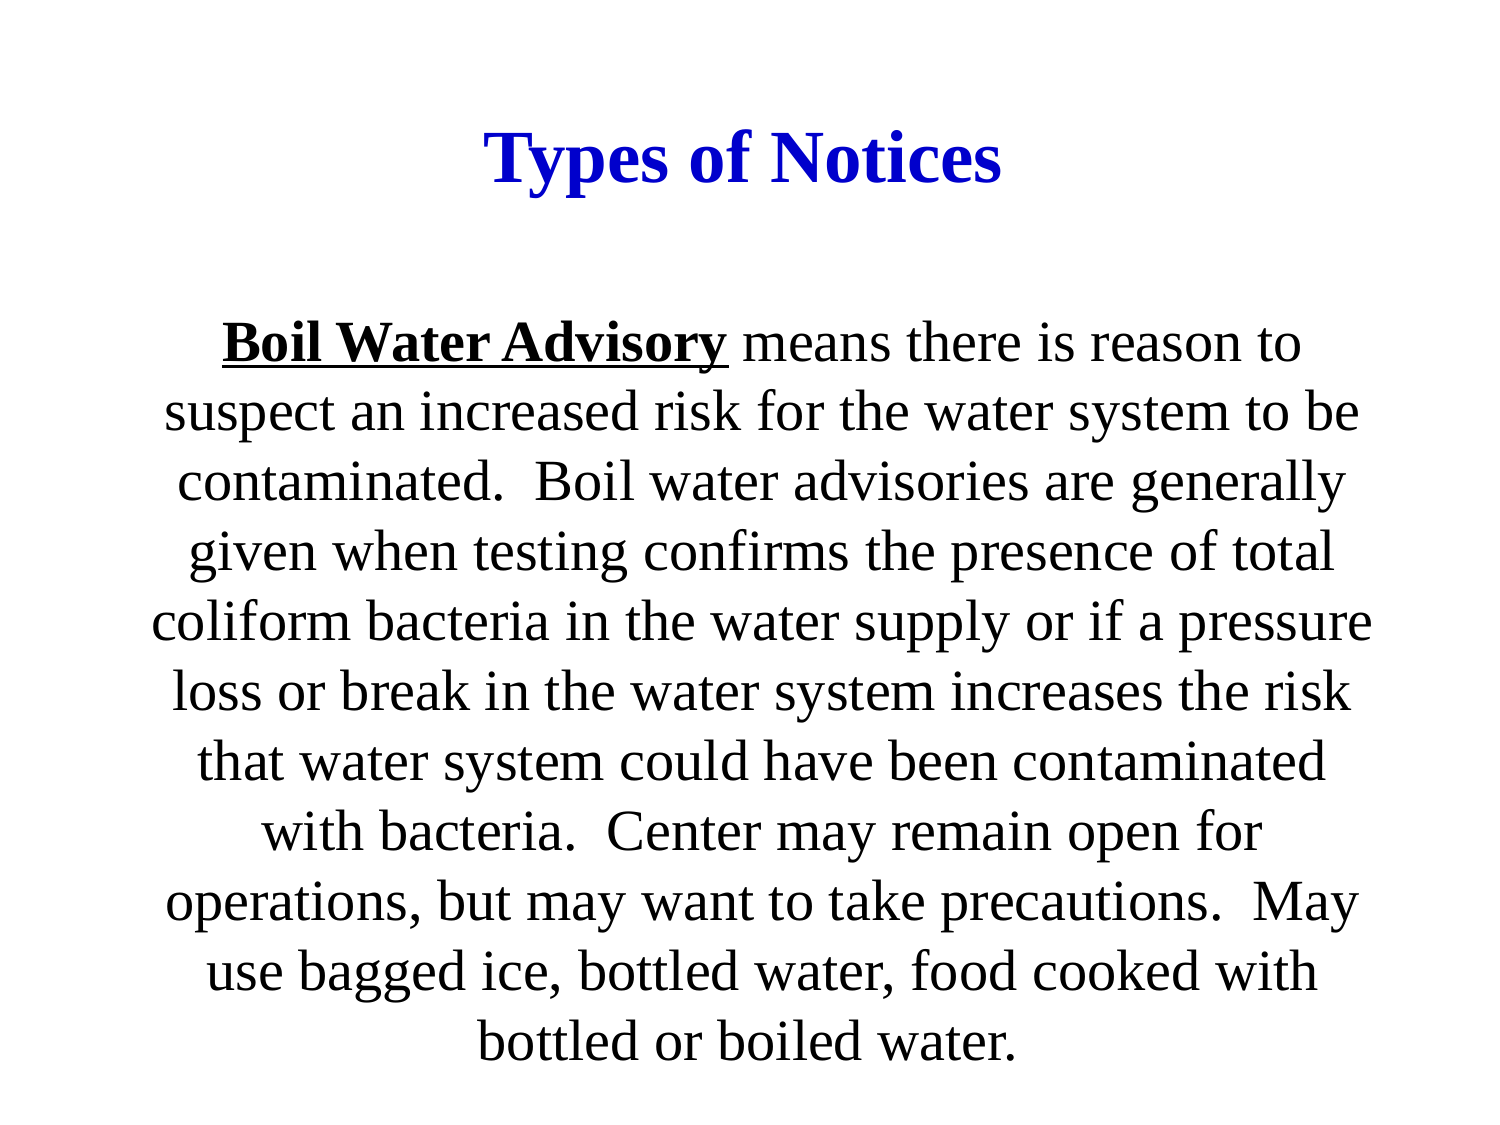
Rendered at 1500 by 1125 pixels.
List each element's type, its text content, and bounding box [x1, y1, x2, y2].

text_box Types of Notices [212, 99, 1275, 205]
title Boil Water Advisory means there is reason to suspect an increased risk for the water system to be contaminated. Boil water advisories are generally given when testing confirms the presence of total coliform bacteria in the water supply or if a pressure loss or break in the water system increases the risk that water system could have been contaminated with bacteria. Center may remain open for operations, but may want to take precautions. May use bagged ice, bottled water, food cooked with bottled or boiled water. [124, 274, 1401, 1101]
